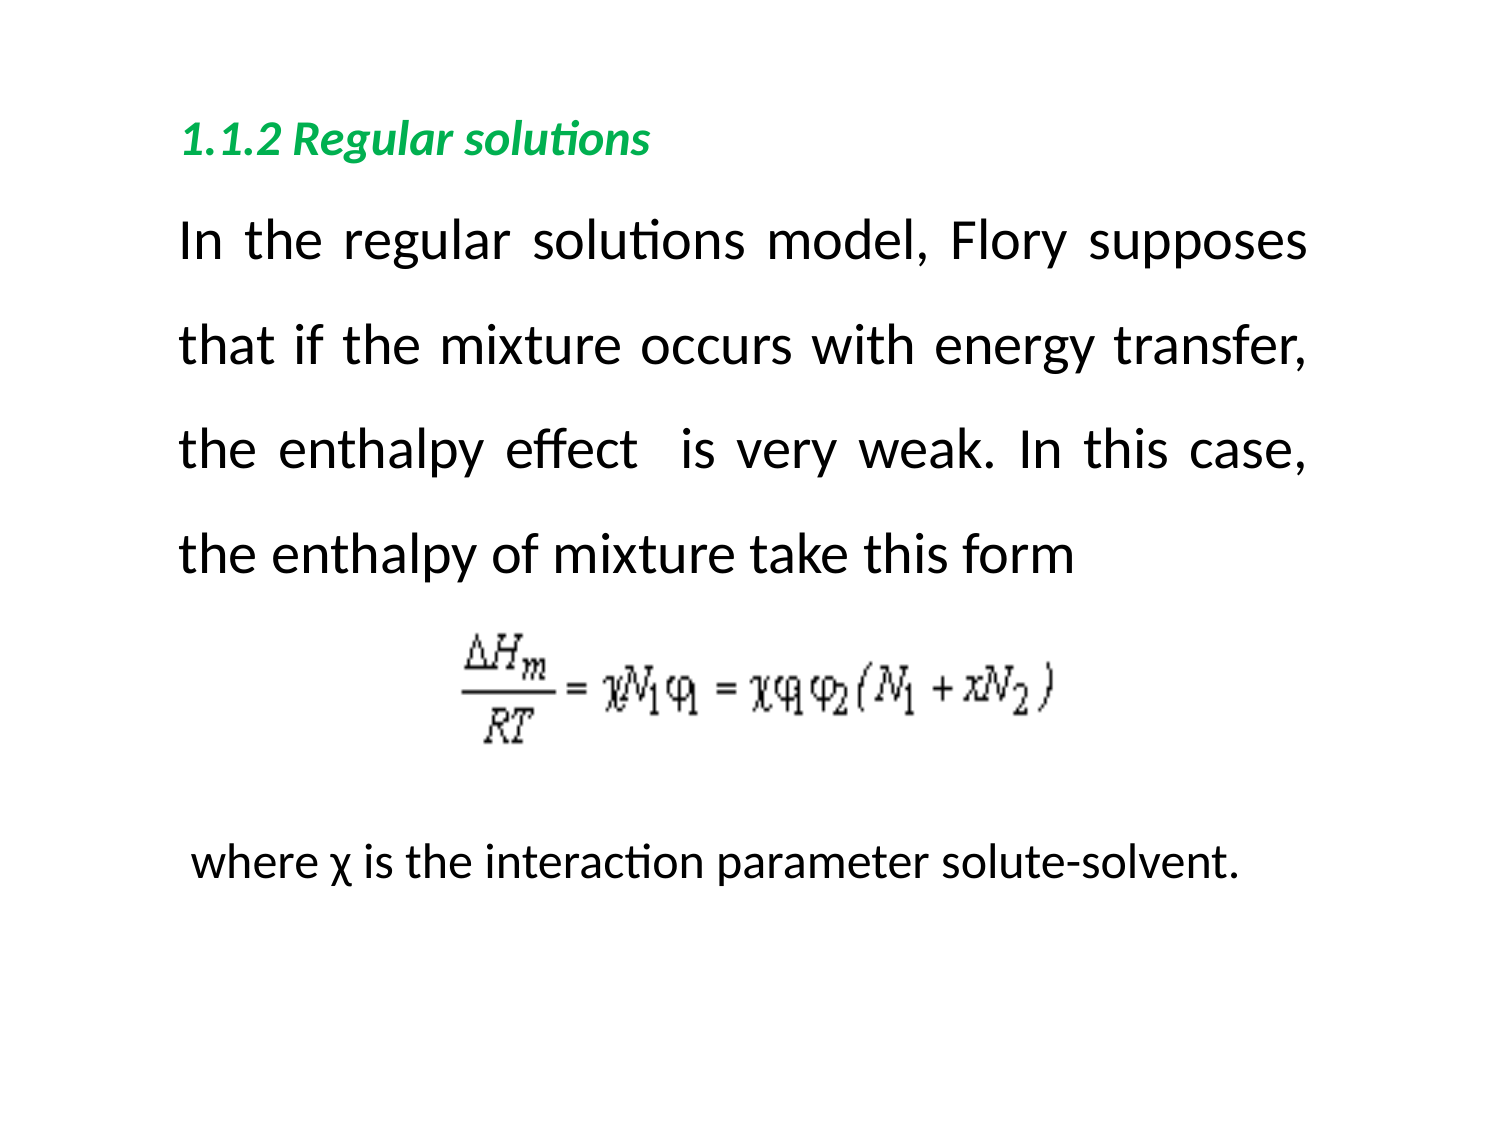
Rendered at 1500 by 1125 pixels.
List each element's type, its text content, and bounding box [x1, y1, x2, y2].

text_box 1.1.2 Regular solutions In the regular solutions model, Flory supposes that if the mixture occurs with energy transfer, the enthalpy effect is very weak. In this case, the enthalpy of mixture take this form [164, 68, 1325, 593]
text_box where χ is the interaction parameter solute-solvent. [175, 820, 1360, 896]
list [456, 620, 1067, 762]
